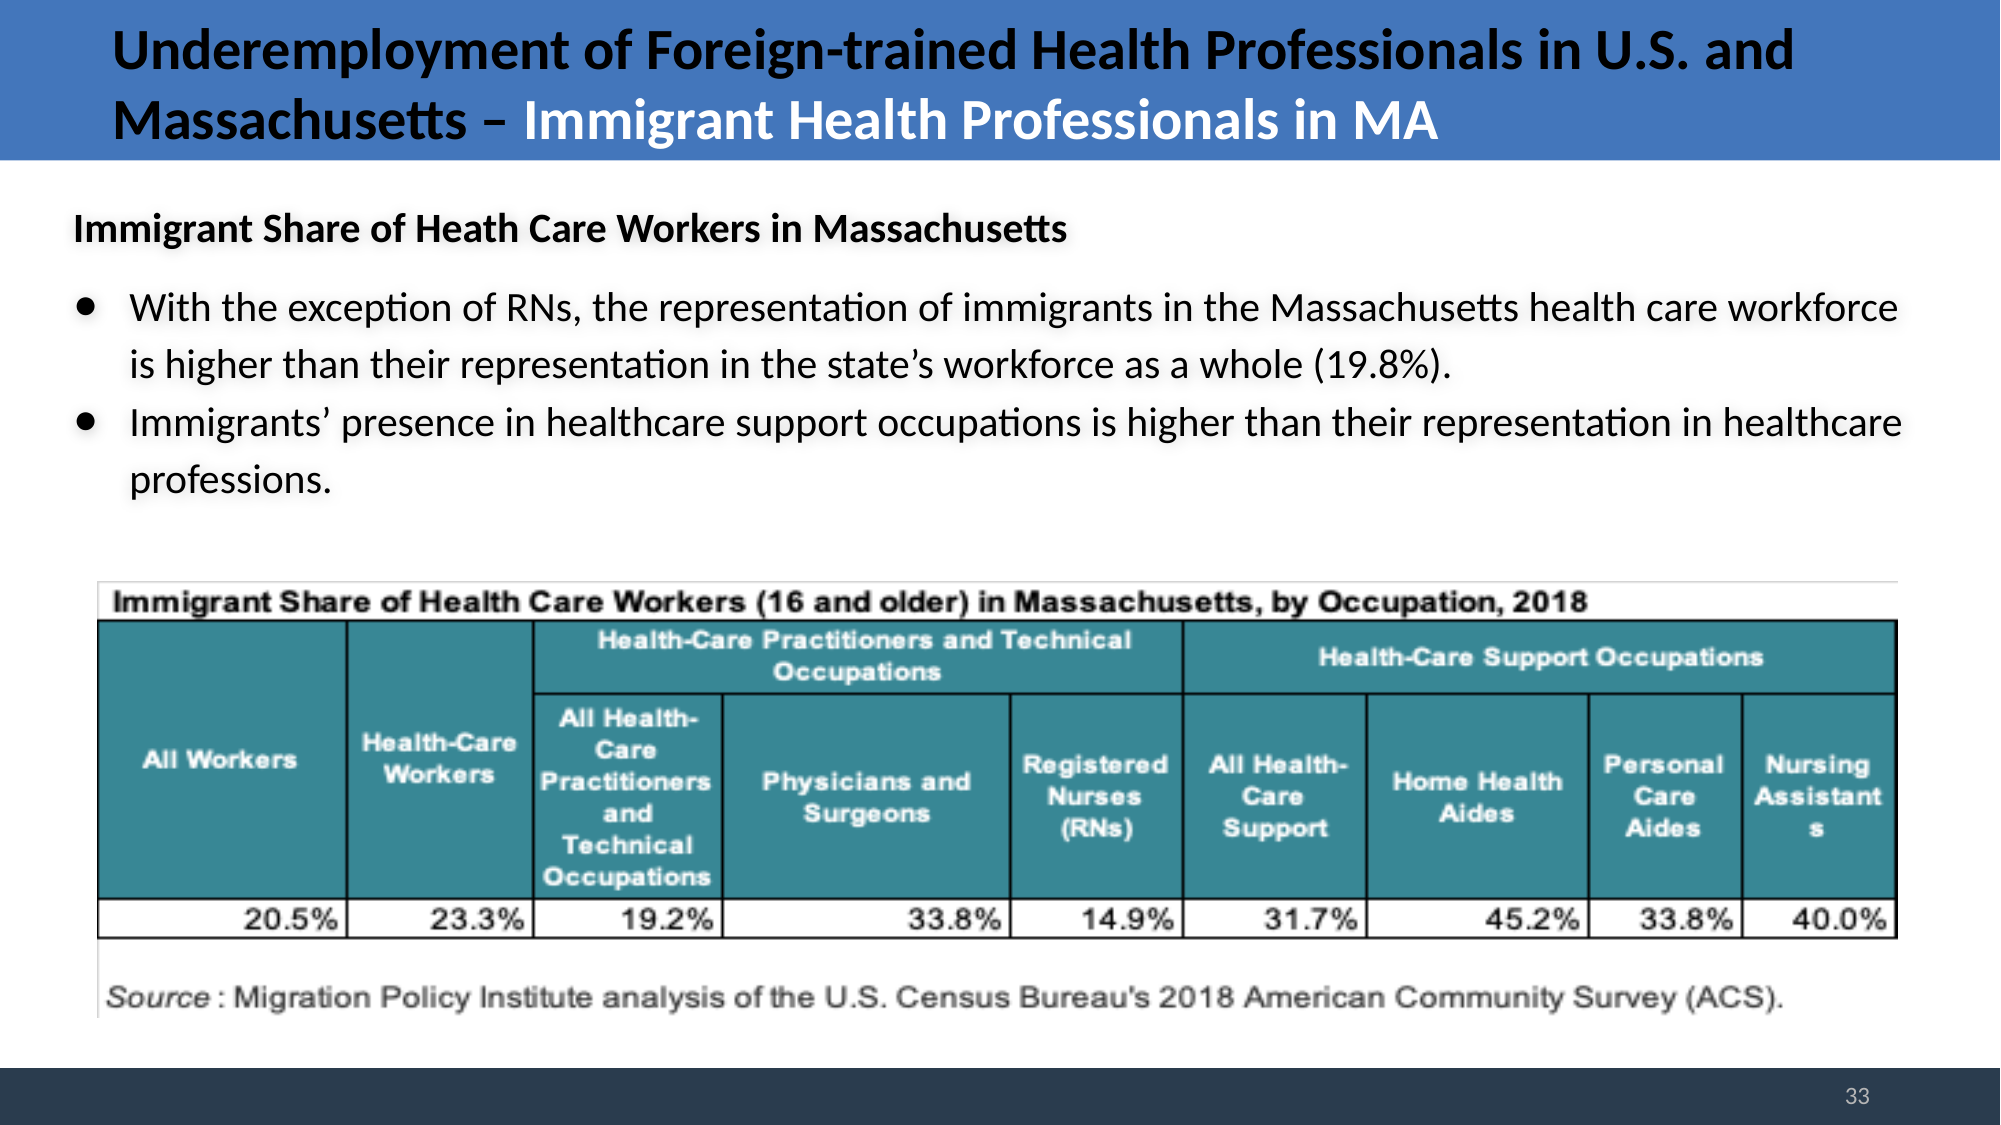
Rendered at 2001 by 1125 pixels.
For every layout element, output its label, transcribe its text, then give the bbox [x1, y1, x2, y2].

slide_number 33 [1436, 1065, 1886, 1125]
picture [96, 581, 1898, 1019]
title Underemployment of Foreign-trained Health Professionals in U.S. and Massachusetts – Immigrant Health Professionals in MA [97, 9, 1898, 153]
list Immigrant Share of Heath Care Workers in Massachusetts With the exception of RNs, the representation of immigrants in the Massachusetts health care workforce is higher than their representation in the state’s workforce as a whole (19.8%). Immigrants’ presence in healthcare support occupations is higher than their representation in healthcare professions. [58, 193, 1928, 563]
